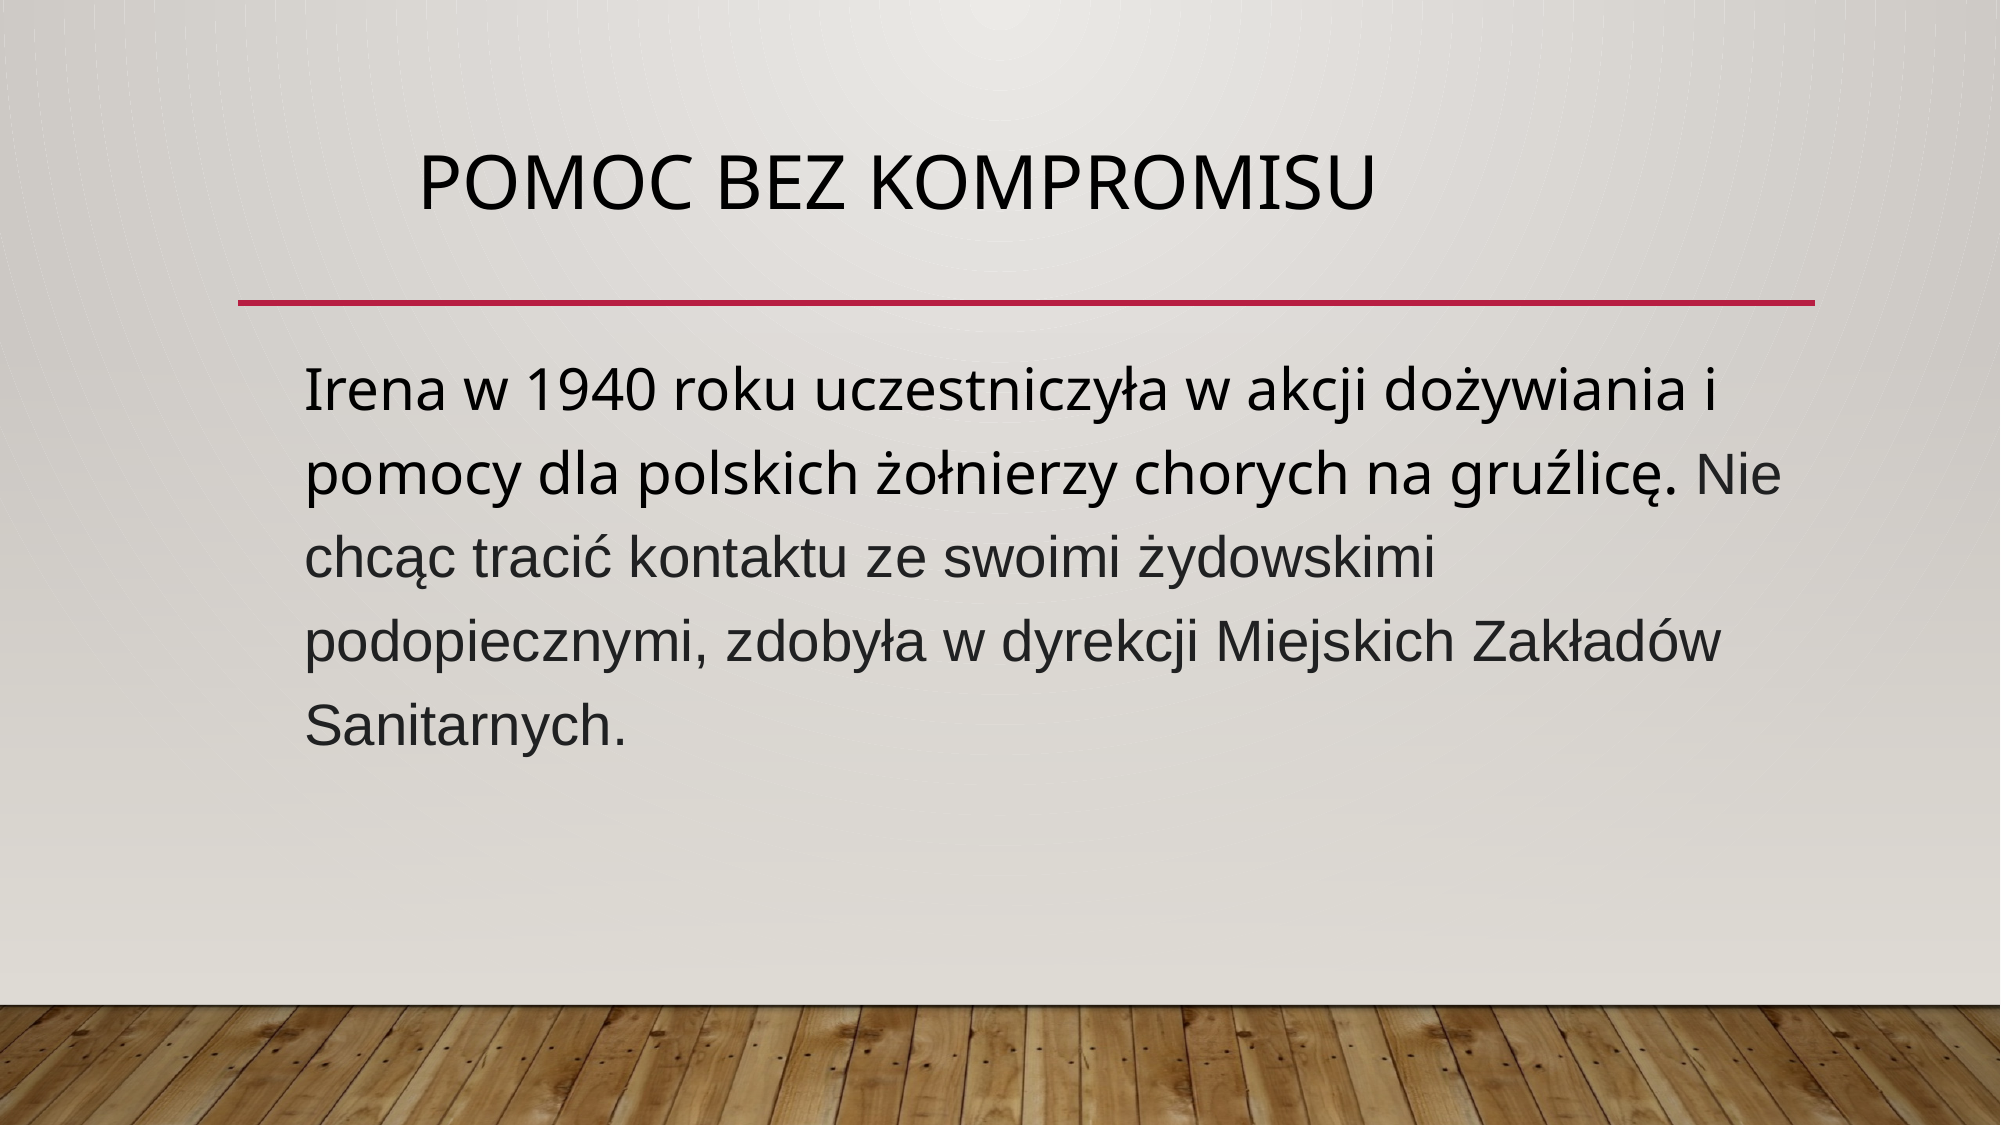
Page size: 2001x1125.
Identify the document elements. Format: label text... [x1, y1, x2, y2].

title Pomoc bez kompromisu [168, 137, 1763, 384]
picture [0, 1005, 2000, 1125]
list Irena w 1940 roku uczestniczyła w akcji dożywiania i pomocy dla polskich żołnierzy chorych na gruźlicę. Nie chcąc tracić kontaktu ze swoimi żydowskimi podopiecznymi, zdobyła w dyrekcji Miejskich Zakładów Sanitarnych. [238, 330, 1814, 897]
